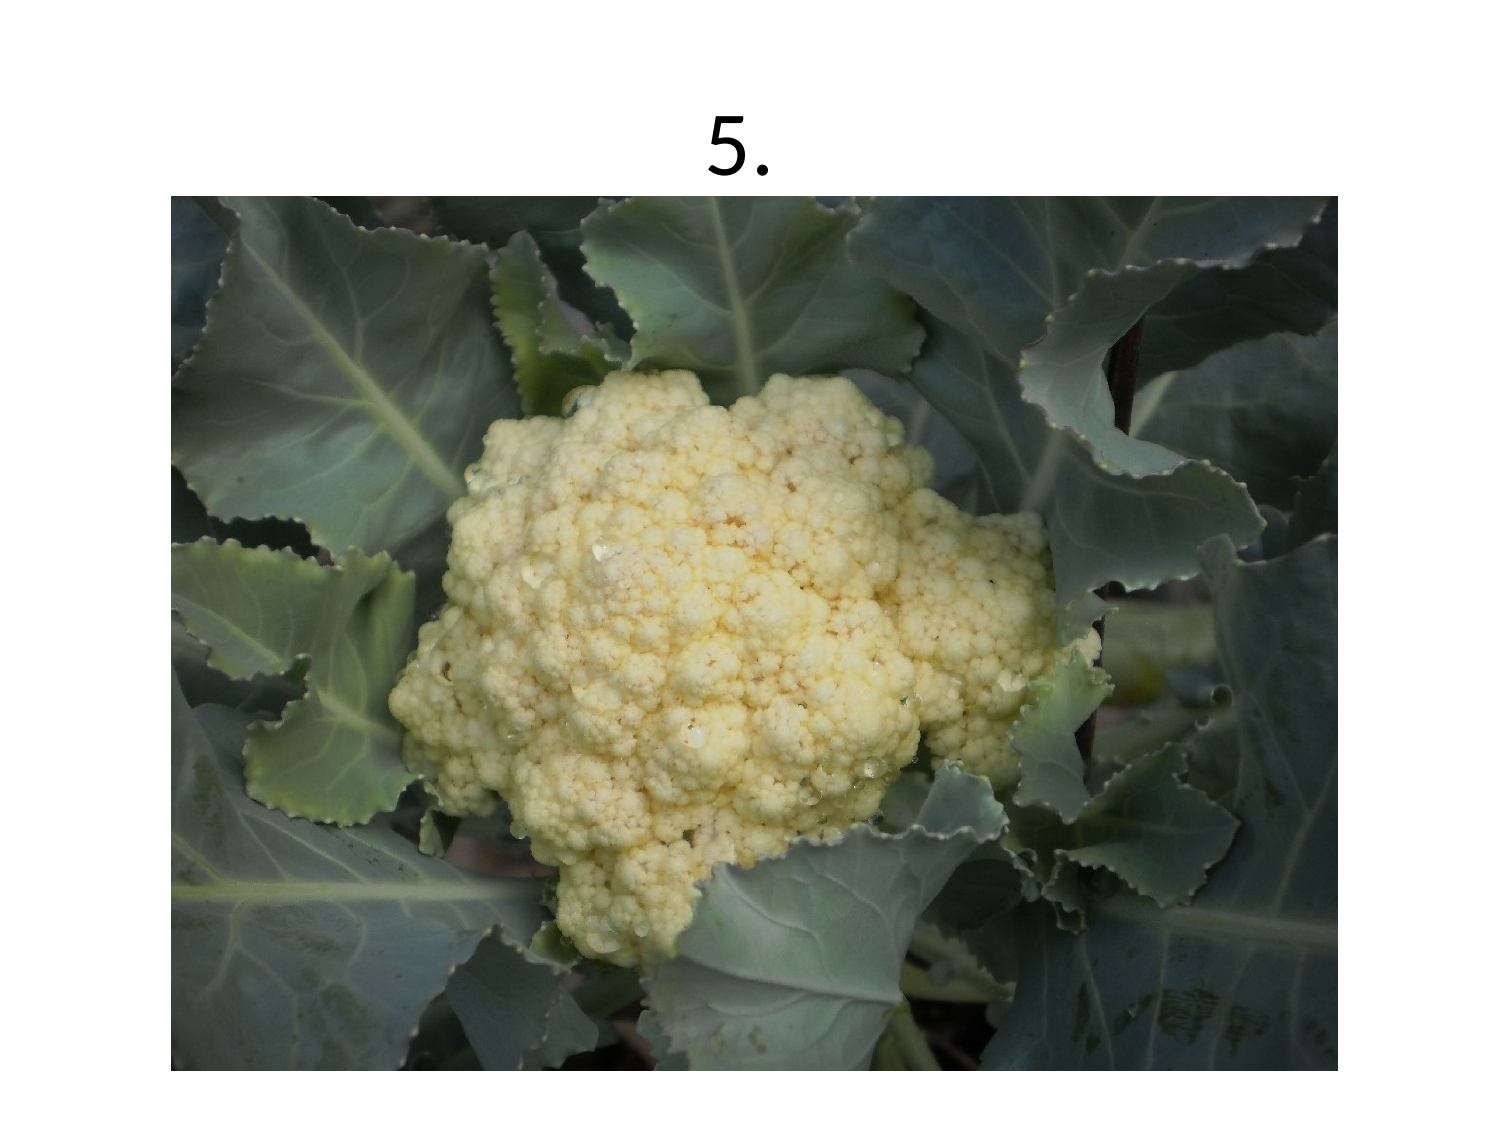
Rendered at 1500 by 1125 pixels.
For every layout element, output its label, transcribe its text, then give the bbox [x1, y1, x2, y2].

picture [170, 195, 1338, 1072]
title 5. [75, 45, 1425, 233]
